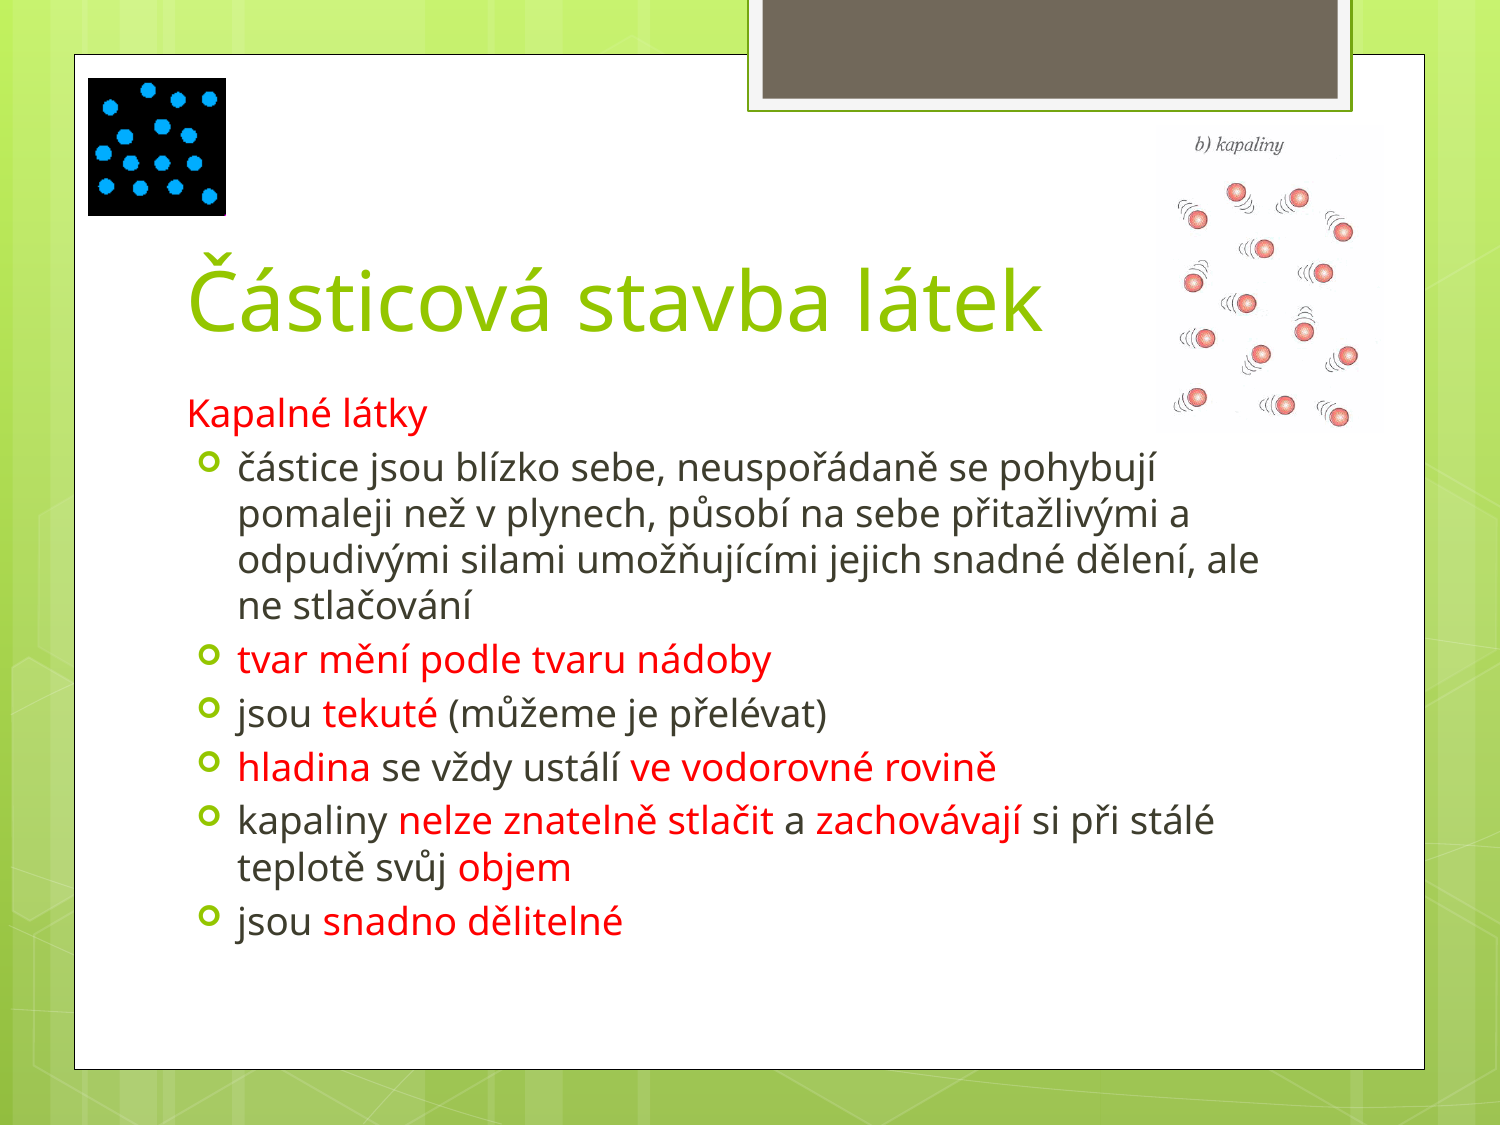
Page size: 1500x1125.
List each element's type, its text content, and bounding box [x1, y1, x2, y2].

picture [1156, 125, 1384, 433]
title Částicová stavba látek [171, 168, 1150, 357]
list Kapalné látky částice jsou blízko sebe, neuspořádaně se pohybují pomaleji než v plynech, působí na sebe přitažlivými a odpudivými silami umožňujícími jejich snadné dělení, ale ne stlačování tvar mění podle tvaru nádoby jsou tekuté (můžeme je přelévat) hladina se vždy ustálí ve vodorovné rovině kapaliny nelze znatelně stlačit a zachovávají si při stálé teplotě svůj objem jsou snadno dělitelné [171, 381, 1283, 957]
picture [88, 77, 227, 216]
